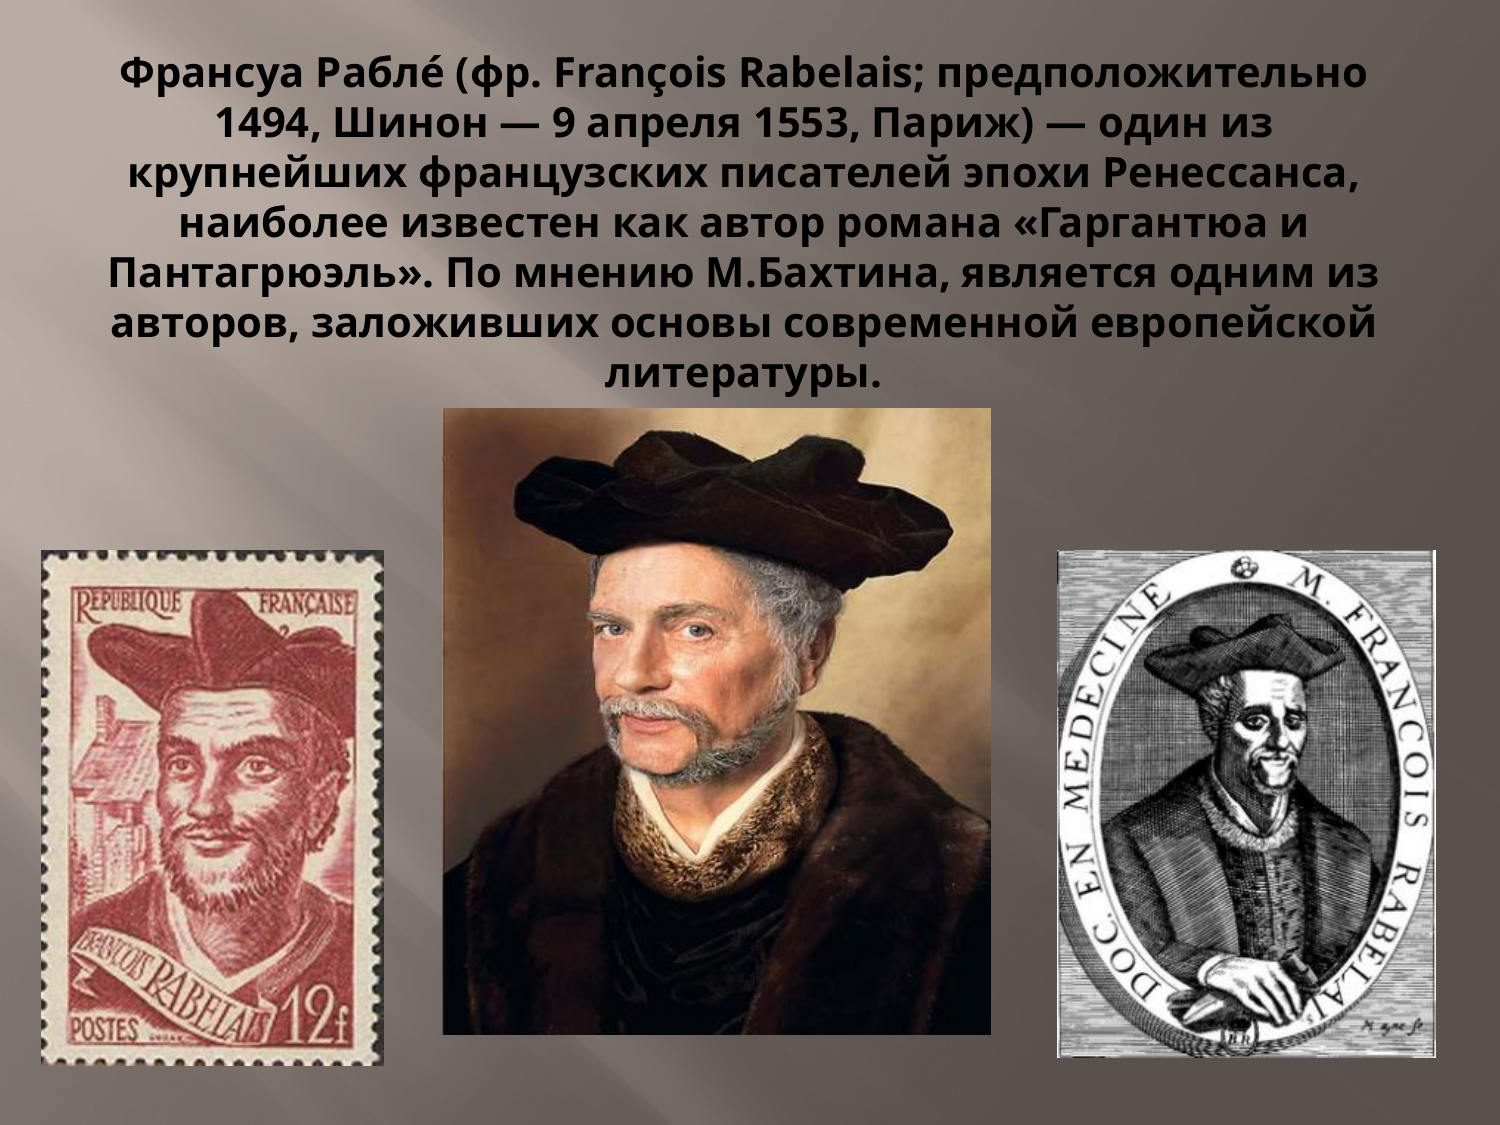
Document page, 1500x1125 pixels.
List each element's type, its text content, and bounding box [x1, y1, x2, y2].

picture [1056, 550, 1436, 1058]
title Франсуа Рабле́ (фр. François Rabelais; предположительно 1494, Шинон — 9 апреля 1553, Париж) — один из крупнейших французских писателей эпохи Ренессанса, наиболее известен как автор романа «Гаргантюа и Пантагрюэль». По мнению М.Бахтина, является одним из авторов, заложивших основы современной европейской литературы. [64, 45, 1424, 398]
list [442, 408, 991, 1036]
picture [41, 550, 385, 1067]
